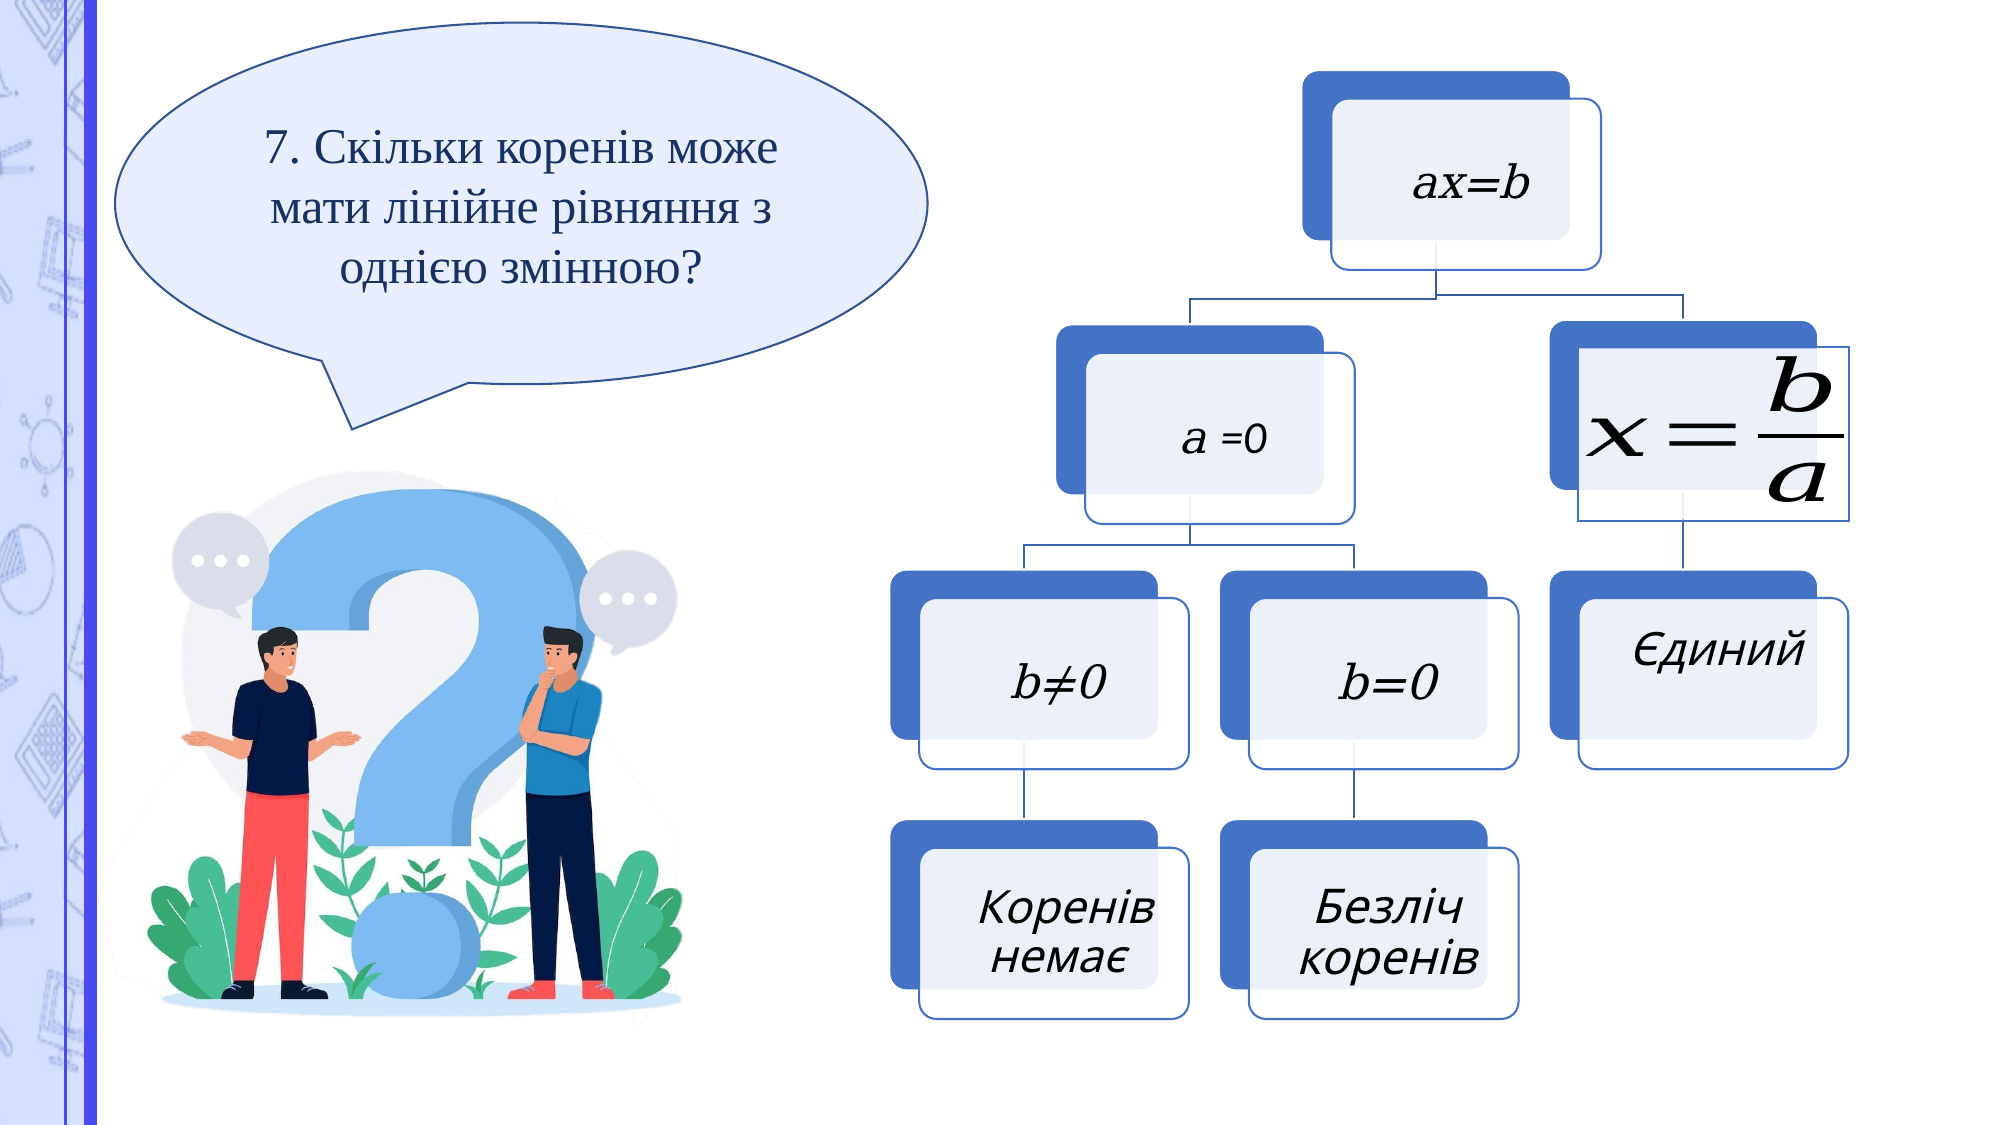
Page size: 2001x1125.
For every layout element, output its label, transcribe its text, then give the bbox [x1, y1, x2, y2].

text_box 7. Скільки коренів може мати лінійне рівняння з однією змінною? [114, 21, 929, 406]
picture [0, 0, 65, 1125]
picture [66, 0, 757, 1125]
